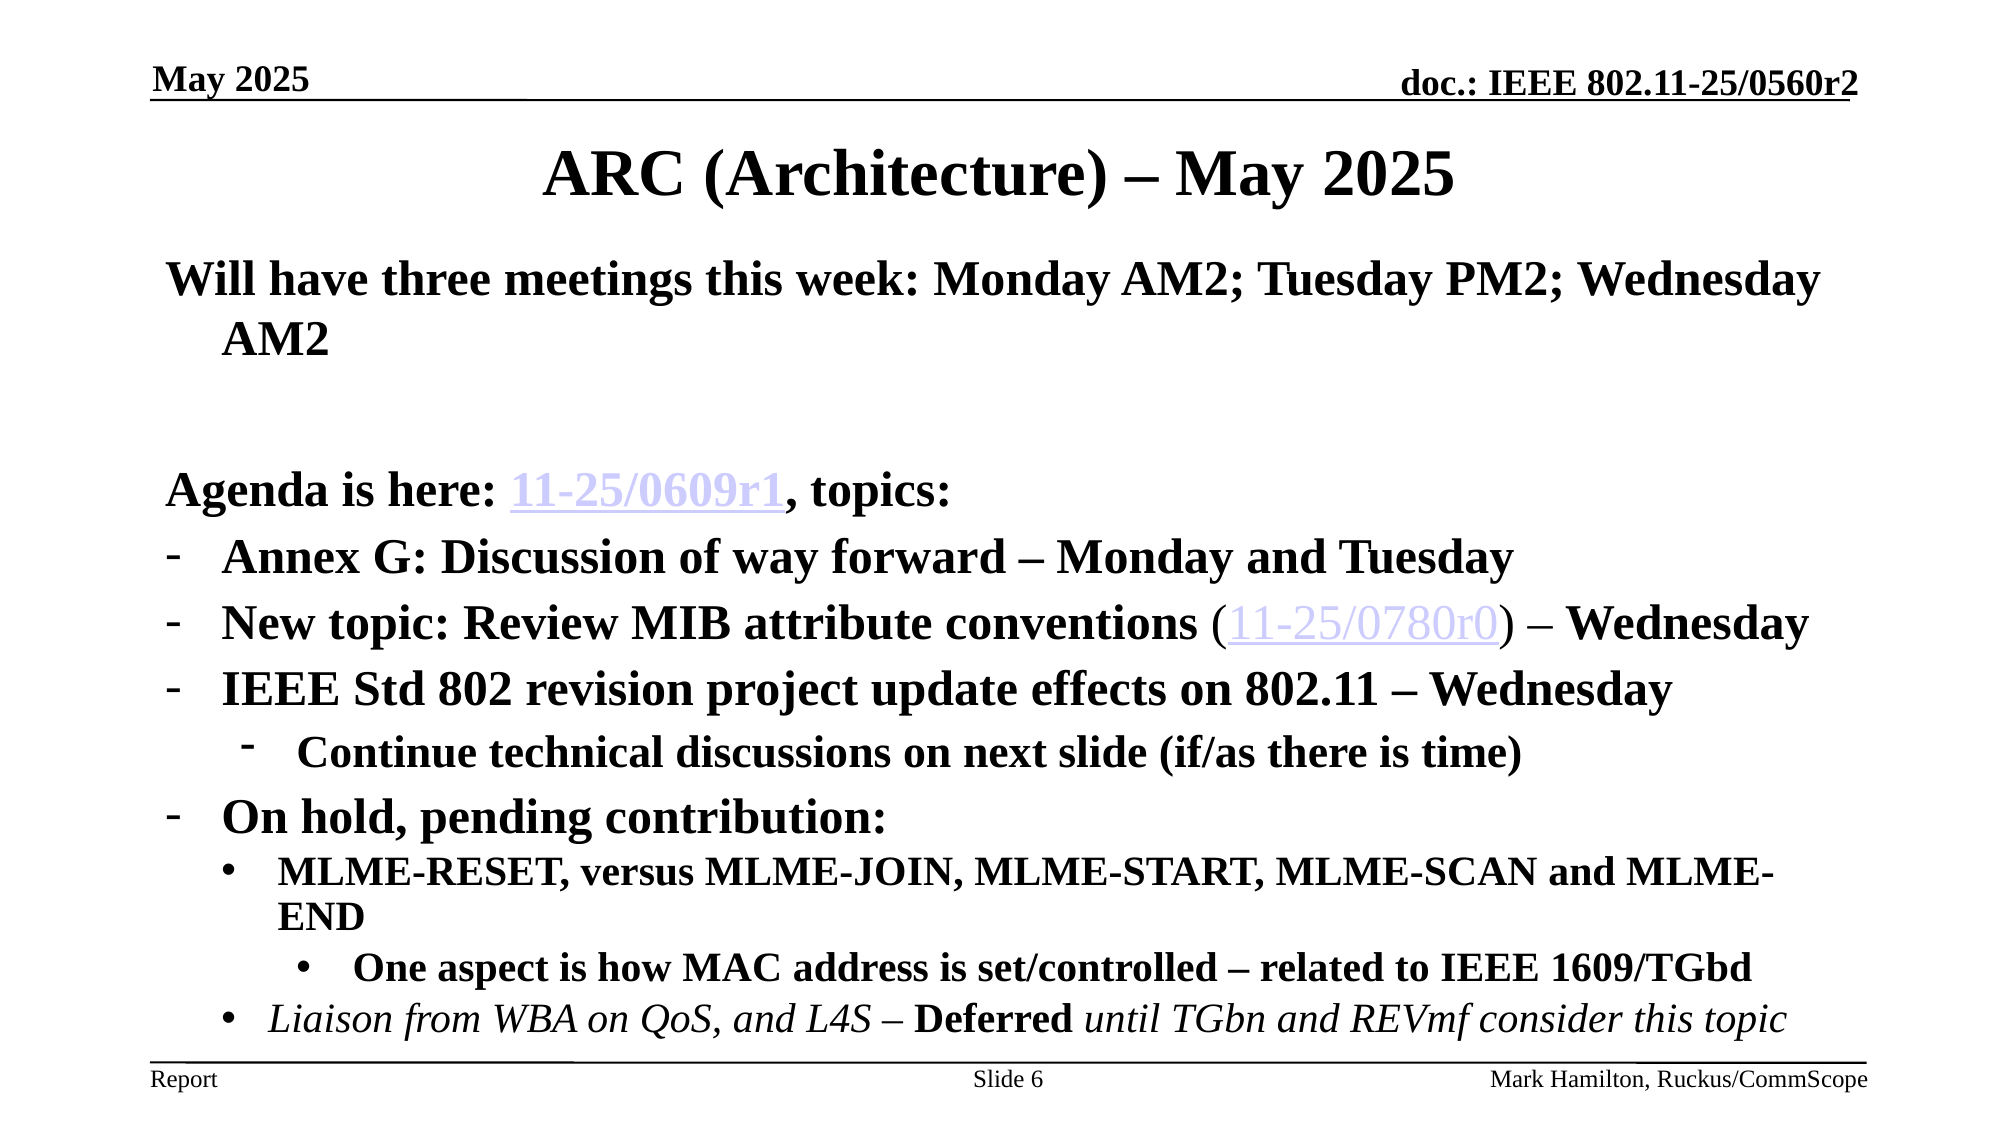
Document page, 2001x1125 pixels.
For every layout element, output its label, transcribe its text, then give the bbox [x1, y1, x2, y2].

title ARC (Architecture) – May 2025 [149, 112, 1850, 226]
slide_number Slide 6 [950, 1061, 1067, 1123]
list Will have three meetings this week: Monday AM2; Tuesday PM2; Wednesday AM2 Agenda is here: 11-25/0609r1, topics: Annex G: Discussion of way forward – Monday and Tuesday New topic: Review MIB attribute conventions (11-25/0780r0) – Wednesday IEEE Std 802 revision project update effects on 802.11 – Wednesday Continue technical discussions on next slide (if/as there is time) On hold, pending contribution: MLME-RESET, versus MLME-JOIN, MLME-START, MLME-SCAN and MLME-END One aspect is how MAC address is set/controlled – related to IEEE 1609/TGbd Liaison from WBA on QoS, and L4S – Deferred until TGbn and REVmf consider this topic [149, 237, 1850, 1071]
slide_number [152, 54, 563, 100]
footer Mark Hamilton, Ruckus/CommScope [1171, 1061, 1869, 1093]
